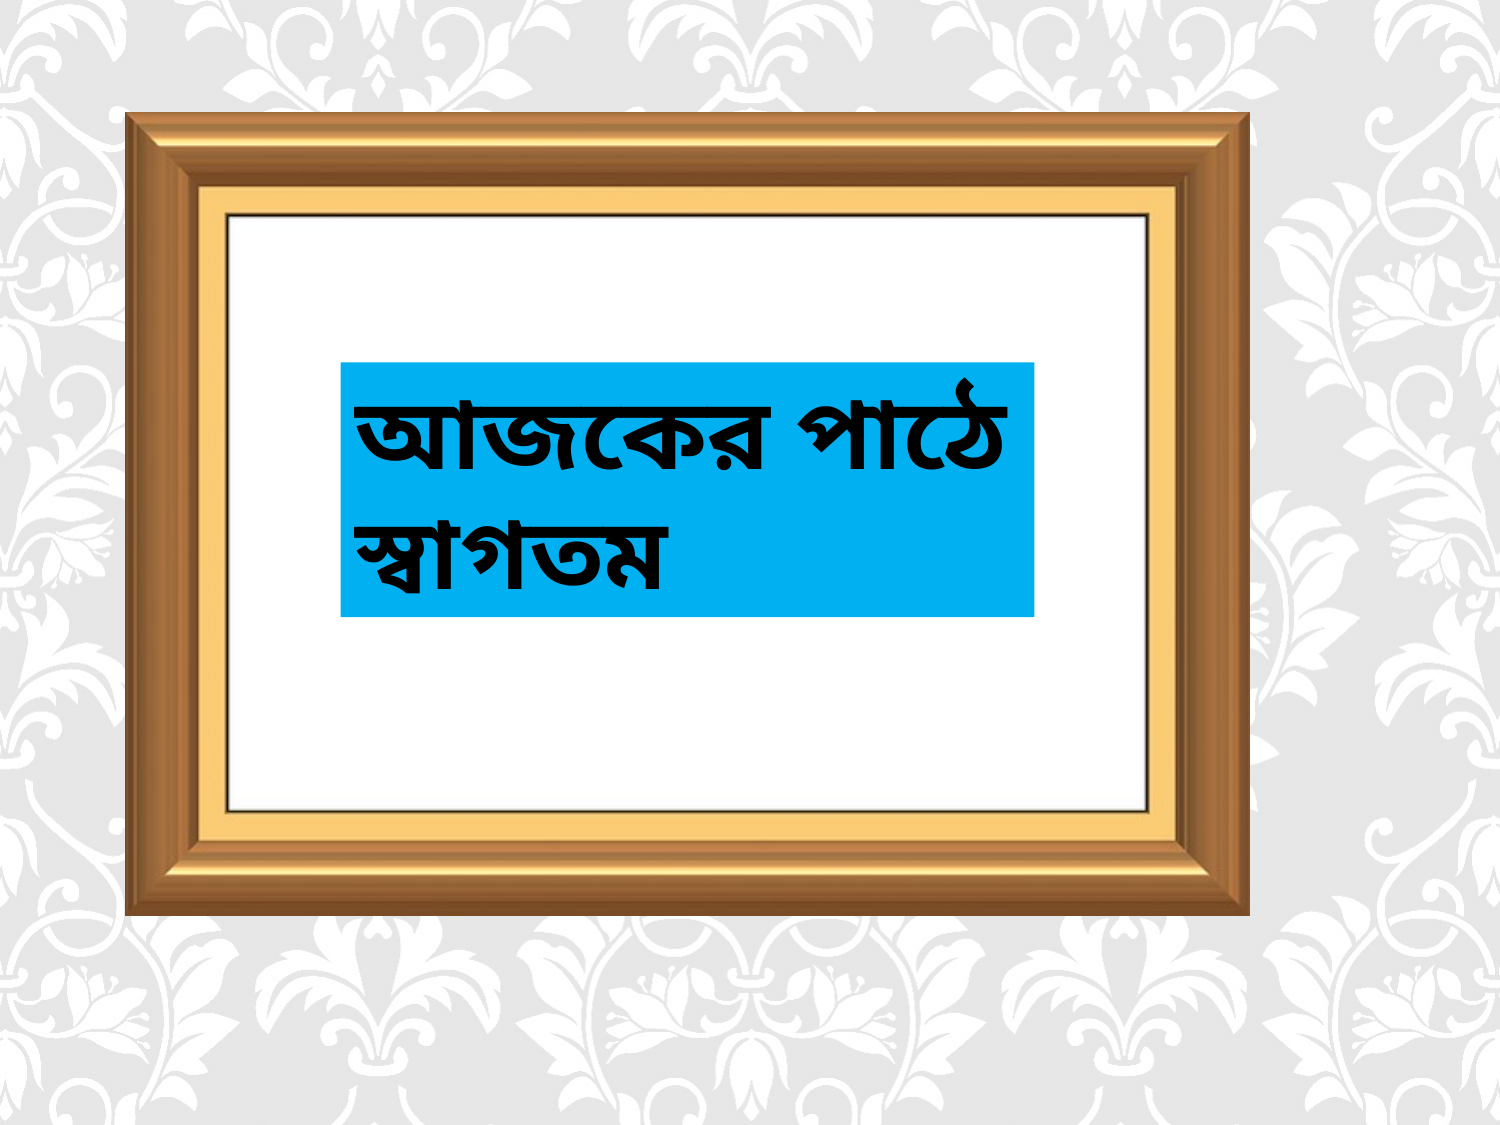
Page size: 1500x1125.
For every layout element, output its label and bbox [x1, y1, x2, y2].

picture [124, 112, 1251, 916]
